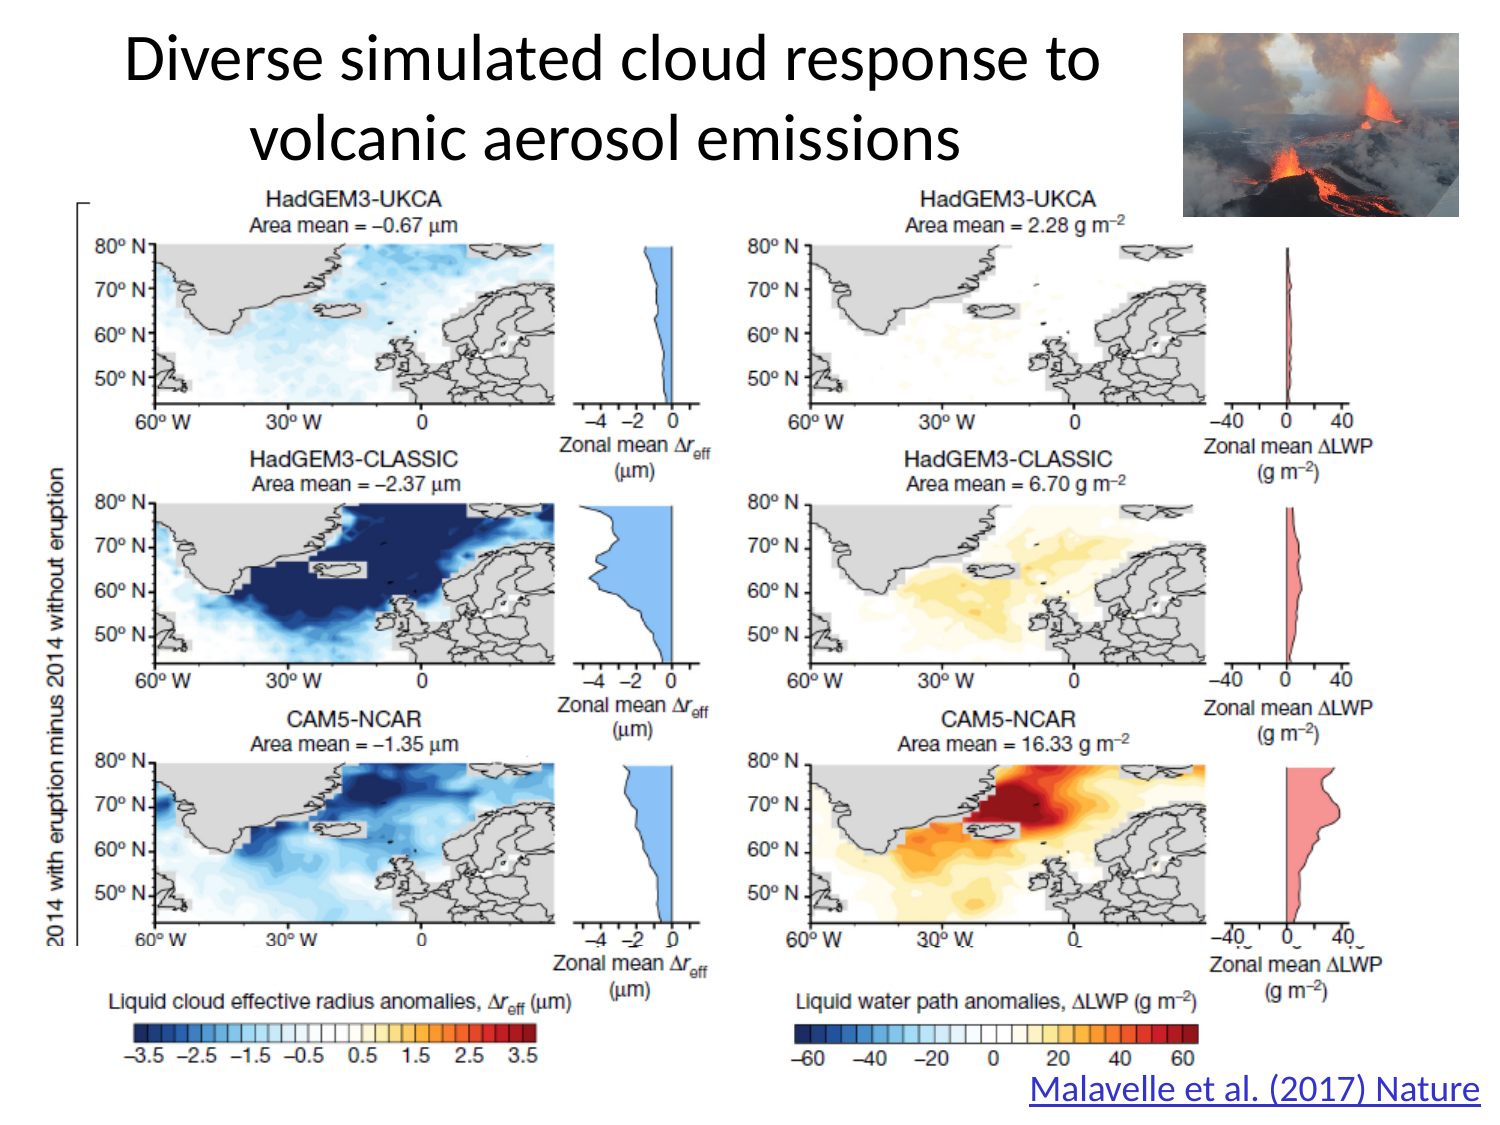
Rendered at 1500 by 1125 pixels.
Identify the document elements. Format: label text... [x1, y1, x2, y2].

text_box Malavelle et al. (2017) Nature [992, 1057, 1500, 1117]
title Diverse simulated cloud response to volcanic aerosol emissions [75, 30, 1152, 158]
picture [0, 33, 1459, 1083]
